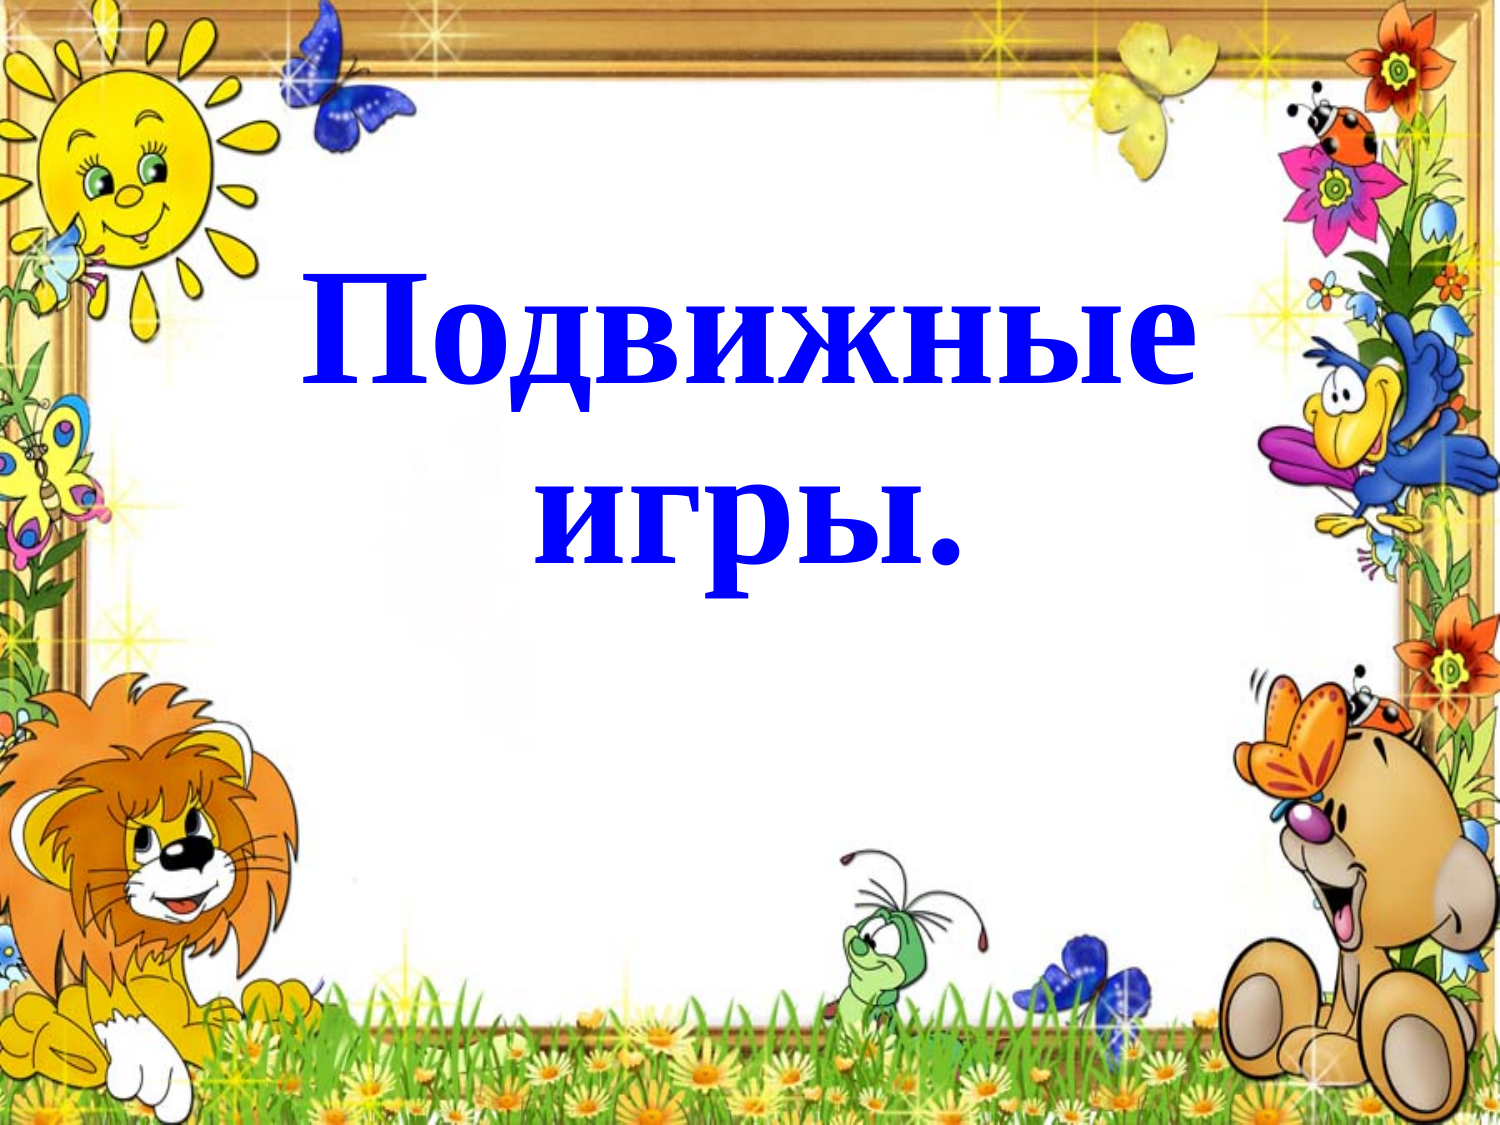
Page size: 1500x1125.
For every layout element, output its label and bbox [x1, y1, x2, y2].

list [0, 0, 1500, 1125]
